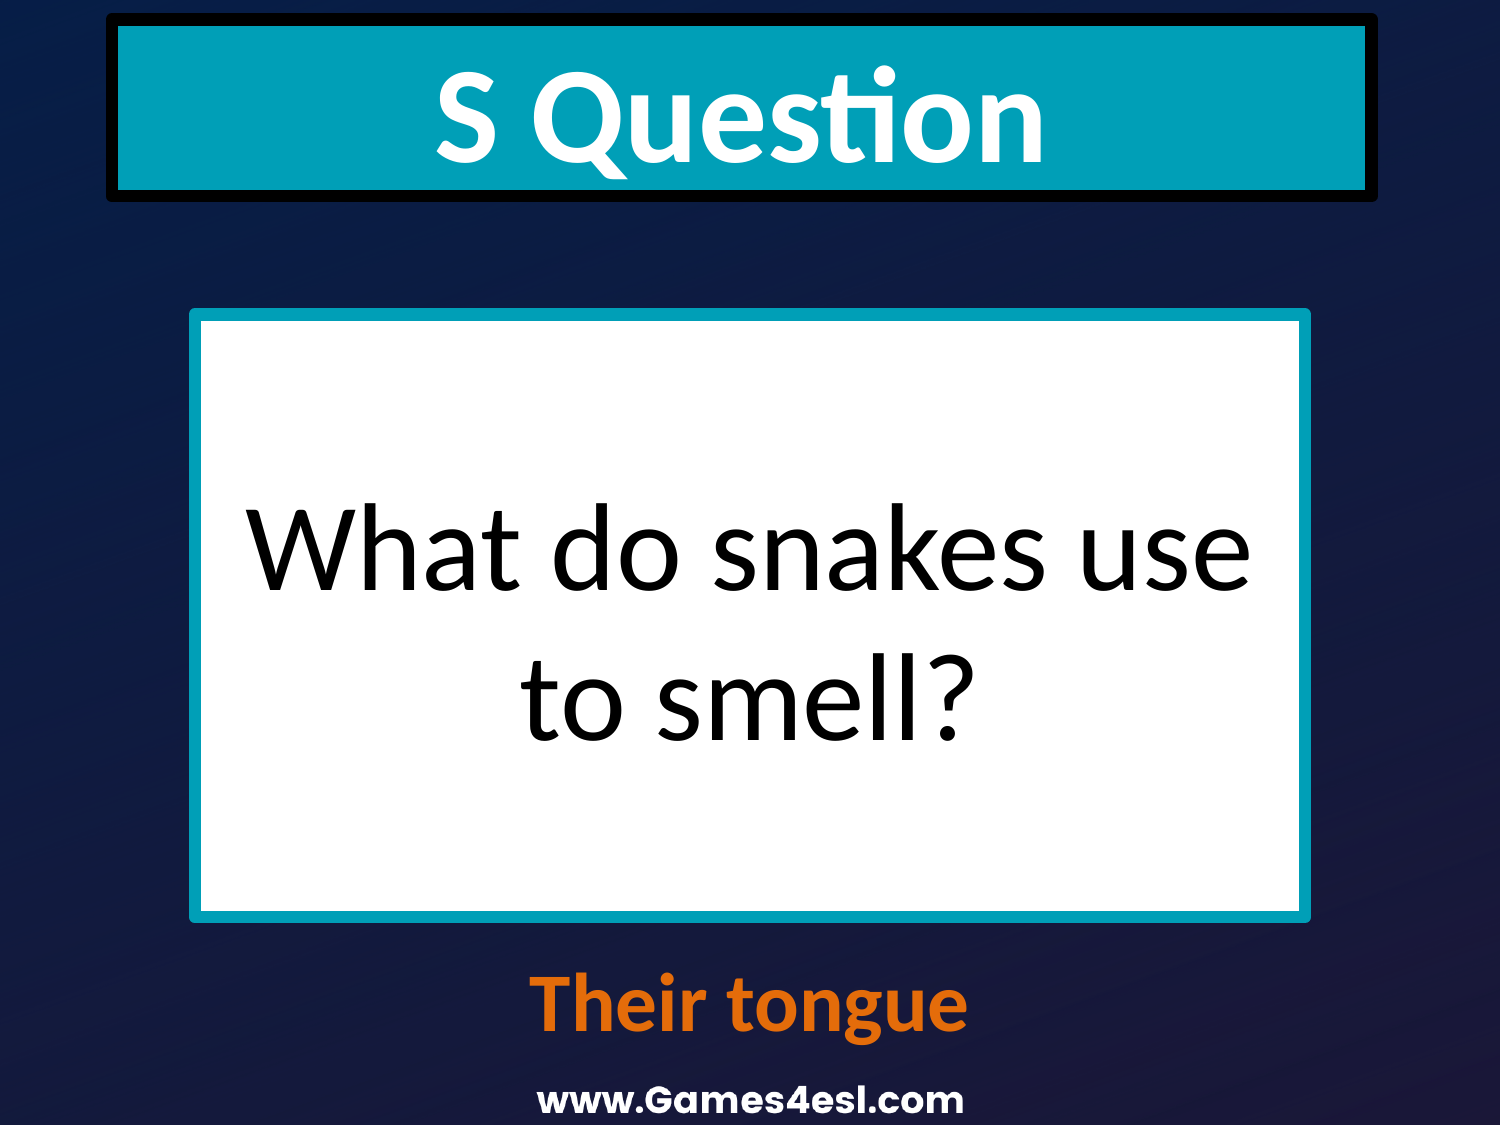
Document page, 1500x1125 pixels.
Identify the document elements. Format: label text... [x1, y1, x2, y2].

picture [0, 0, 1500, 1125]
text_box Their tongue [289, 940, 1211, 1056]
text_box S Question [110, 17, 1374, 198]
text_box What do snakes use to smell? [193, 312, 1307, 919]
